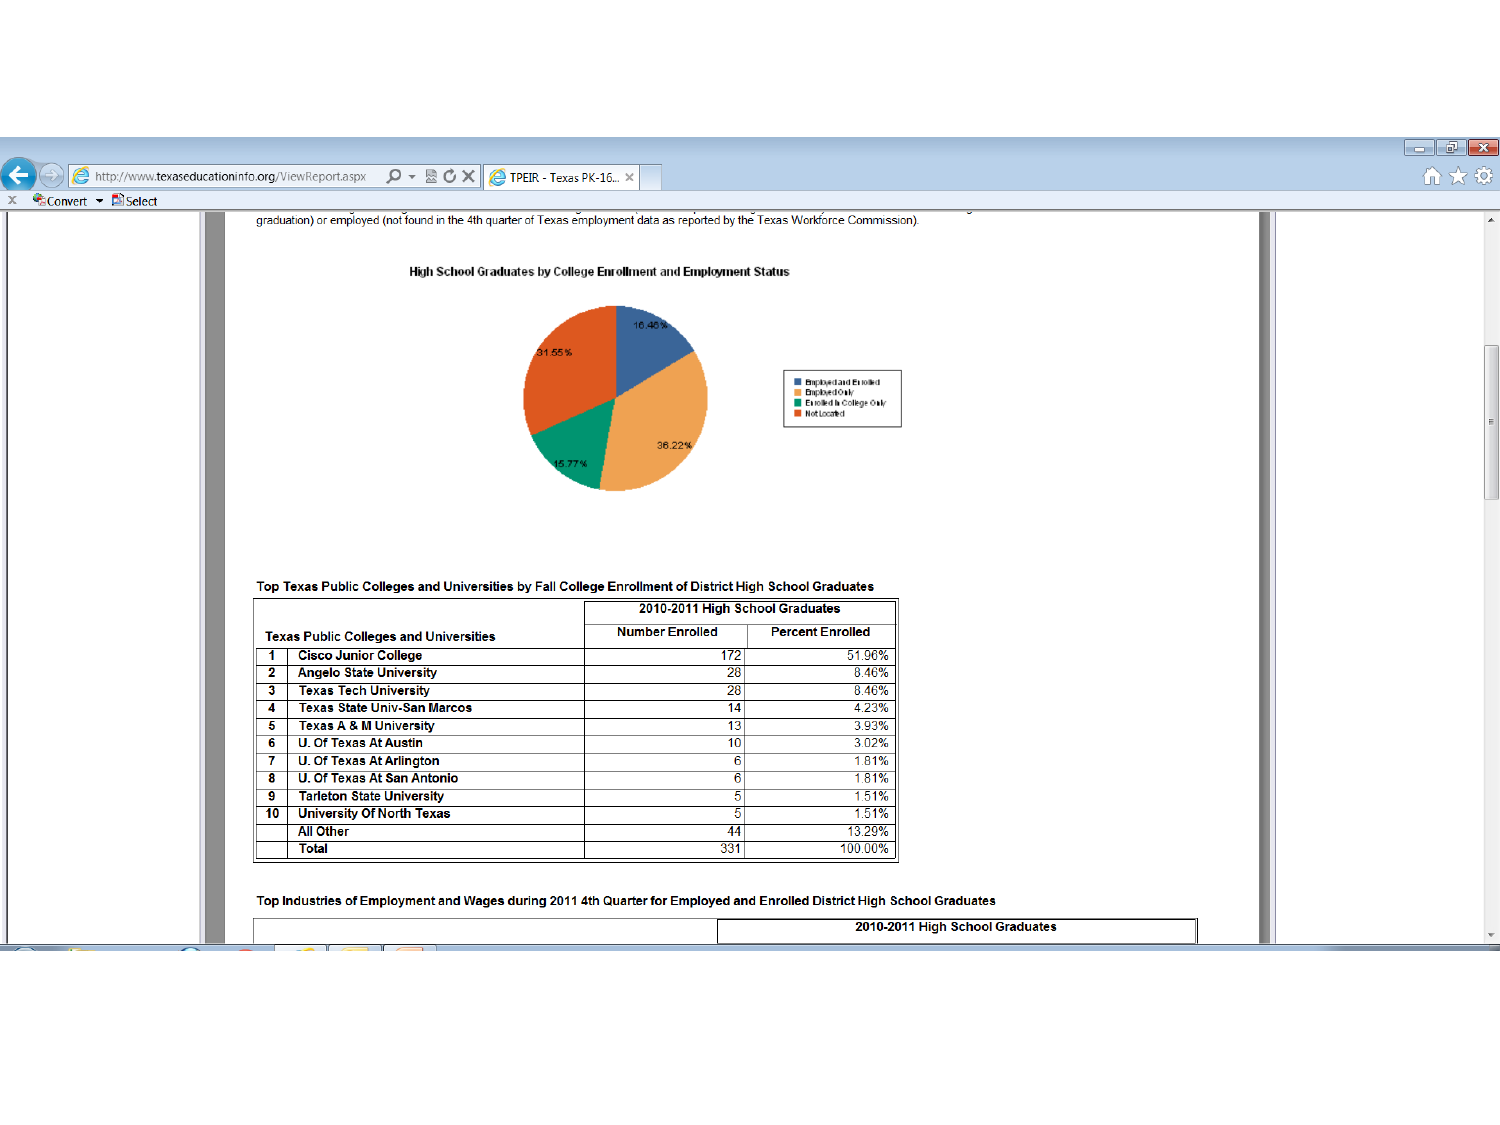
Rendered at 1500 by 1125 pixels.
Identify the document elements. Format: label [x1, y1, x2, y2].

picture [0, 137, 1500, 952]
